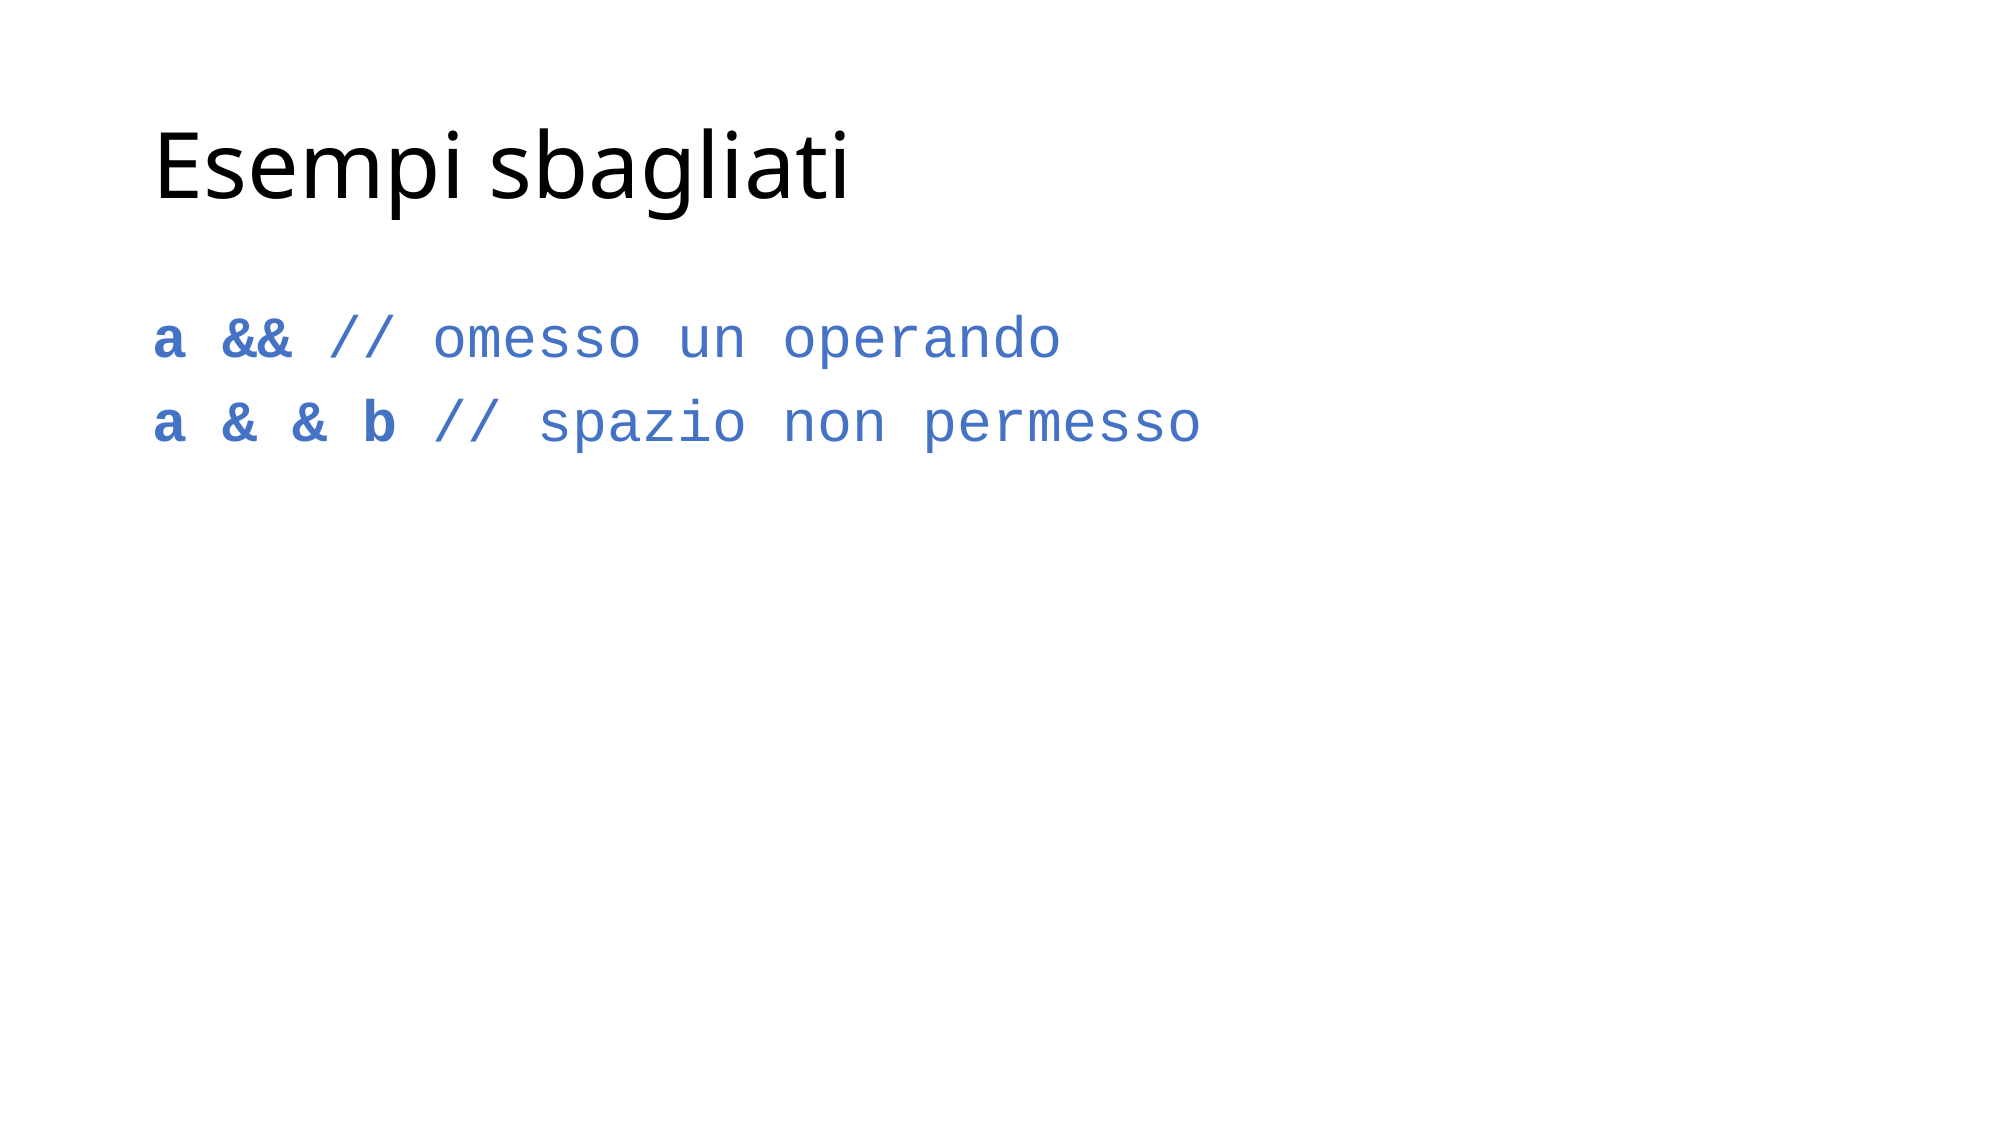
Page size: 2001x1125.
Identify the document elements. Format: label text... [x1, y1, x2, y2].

title Esempi sbagliati [137, 59, 1863, 278]
list a && // omesso un operando a & & b // spazio non permesso [137, 299, 1863, 1014]
